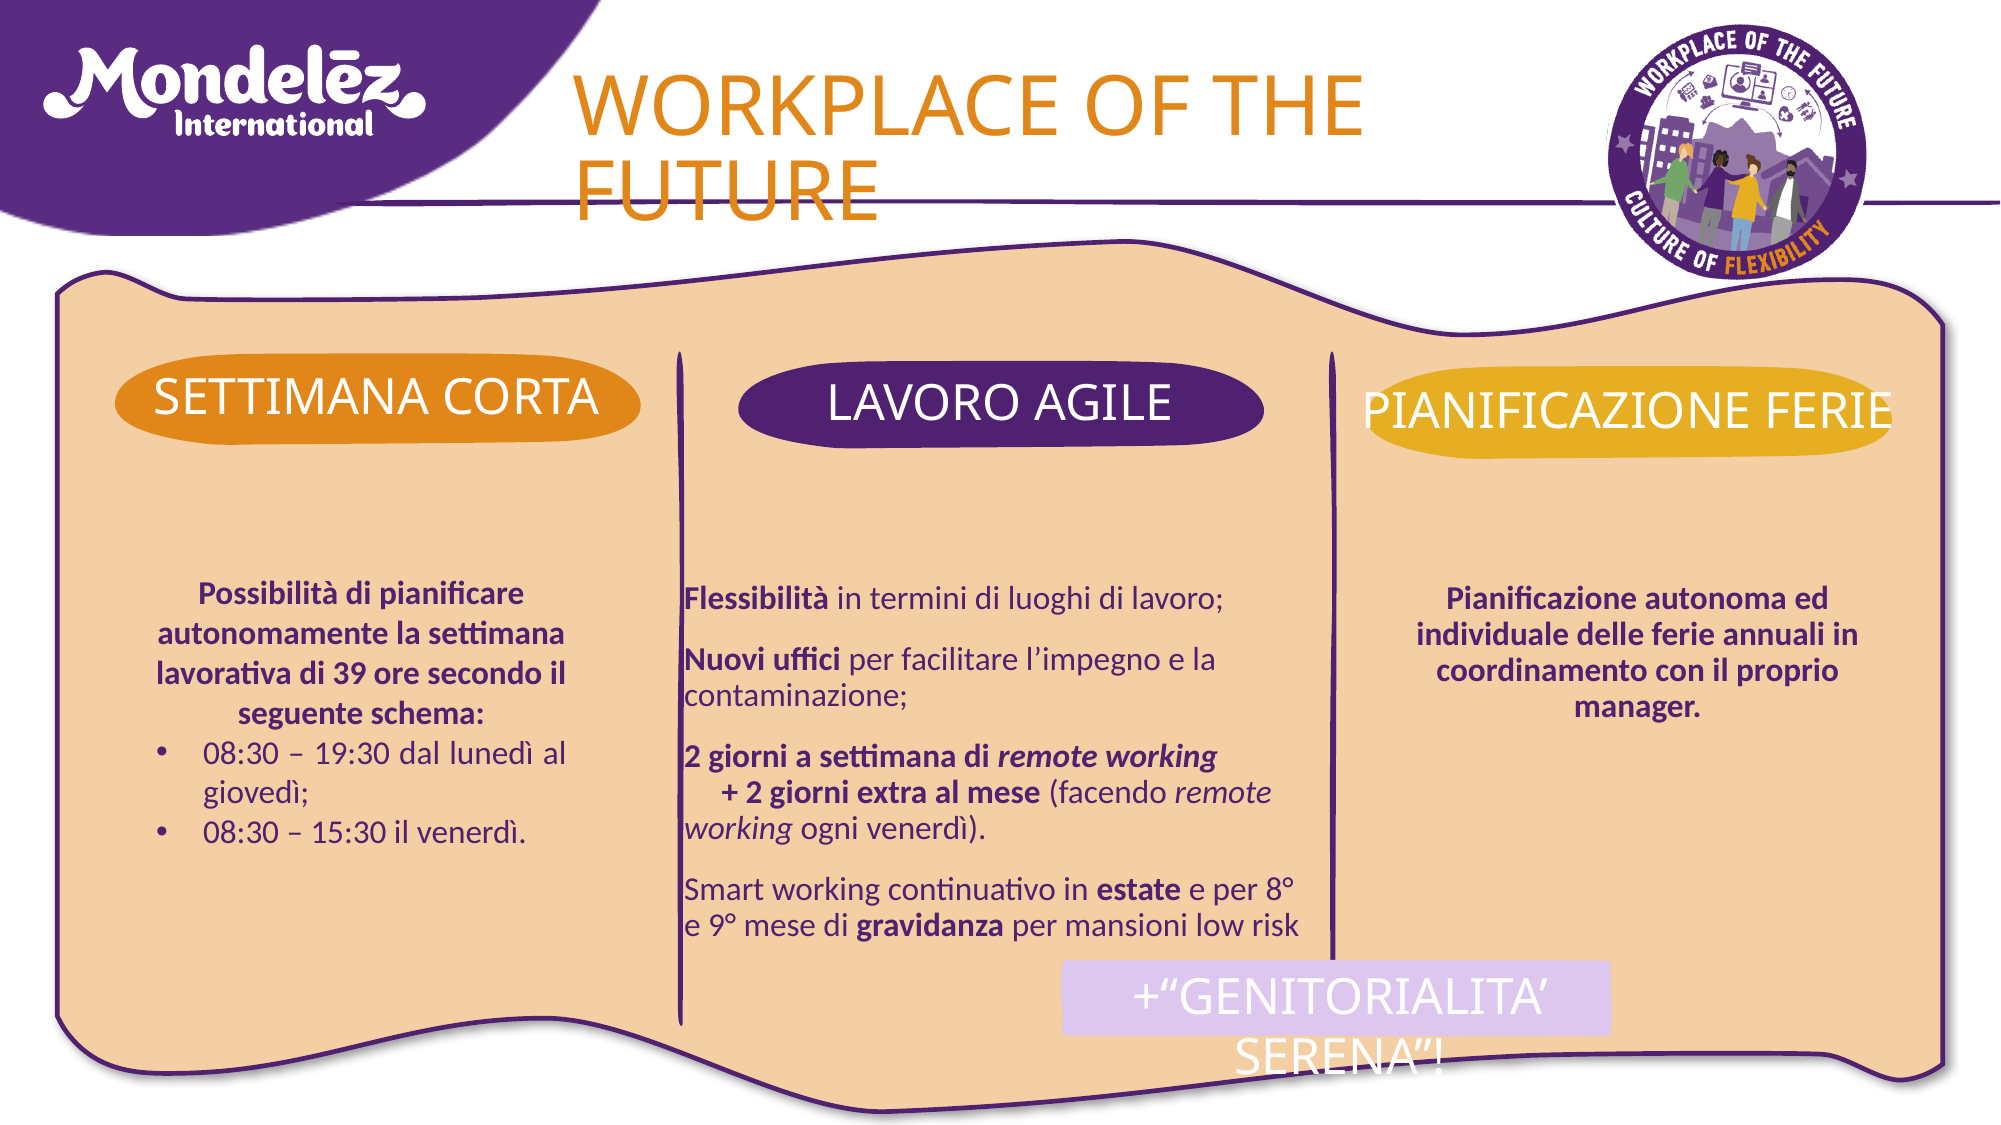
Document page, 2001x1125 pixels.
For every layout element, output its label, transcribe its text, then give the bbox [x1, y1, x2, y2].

text_box Possibilità di pianificare autonomamente la settimana lavorativa di 39 ore secondo il seguente schema: 08:30 – 19:30 dal lunedì al giovedì; 08:30 – 15:30 il venerdì. [135, 571, 588, 960]
text_box [57, 241, 1943, 1112]
text_box Pianificazione ferie [1366, 366, 1892, 459]
text_box Flessibilità in termini di luoghi di lavoro; Nuovi uffici per facilitare l’impegno e la contaminazione; 2 giorni a settimana di remote working + 2 giorni extra al mese (facendo remote working ogni venerdì). Smart working continuativo in estate e per 8° e 9° mese di gravidanza per mansioni low risk [684, 581, 1316, 973]
text_box Settimana corta [114, 353, 641, 445]
text_box +“GENITORIALITA’ SERENA”! [1050, 957, 1631, 1093]
text_box Workplace of the future [557, 60, 1568, 141]
text_box Lavoro agile [738, 360, 1265, 449]
text_box Pianificazione autonoma ed individuale delle ferie annuali in coordinamento con il proprio manager. [1404, 581, 1872, 821]
text_box [1328, 351, 1337, 957]
text_box [676, 351, 685, 1026]
picture [1605, 19, 1874, 286]
